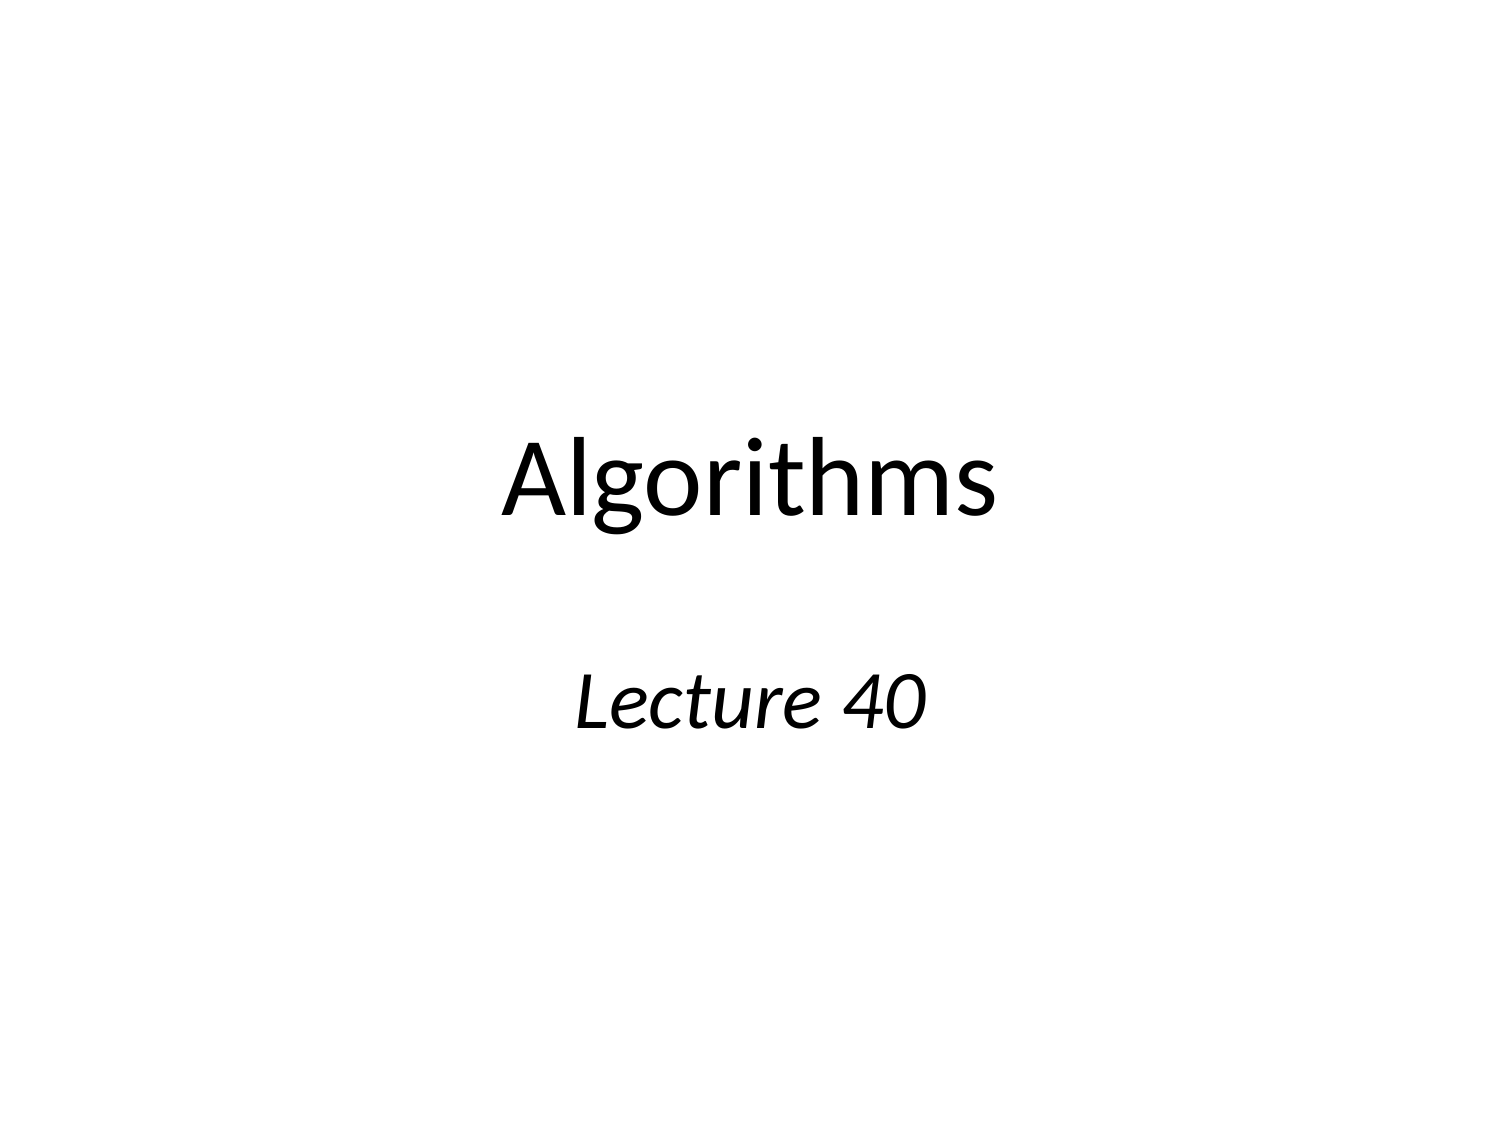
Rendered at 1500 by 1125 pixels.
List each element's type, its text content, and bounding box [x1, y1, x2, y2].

title Algorithms [112, 349, 1388, 591]
subtitle Lecture 40 [225, 637, 1275, 925]
